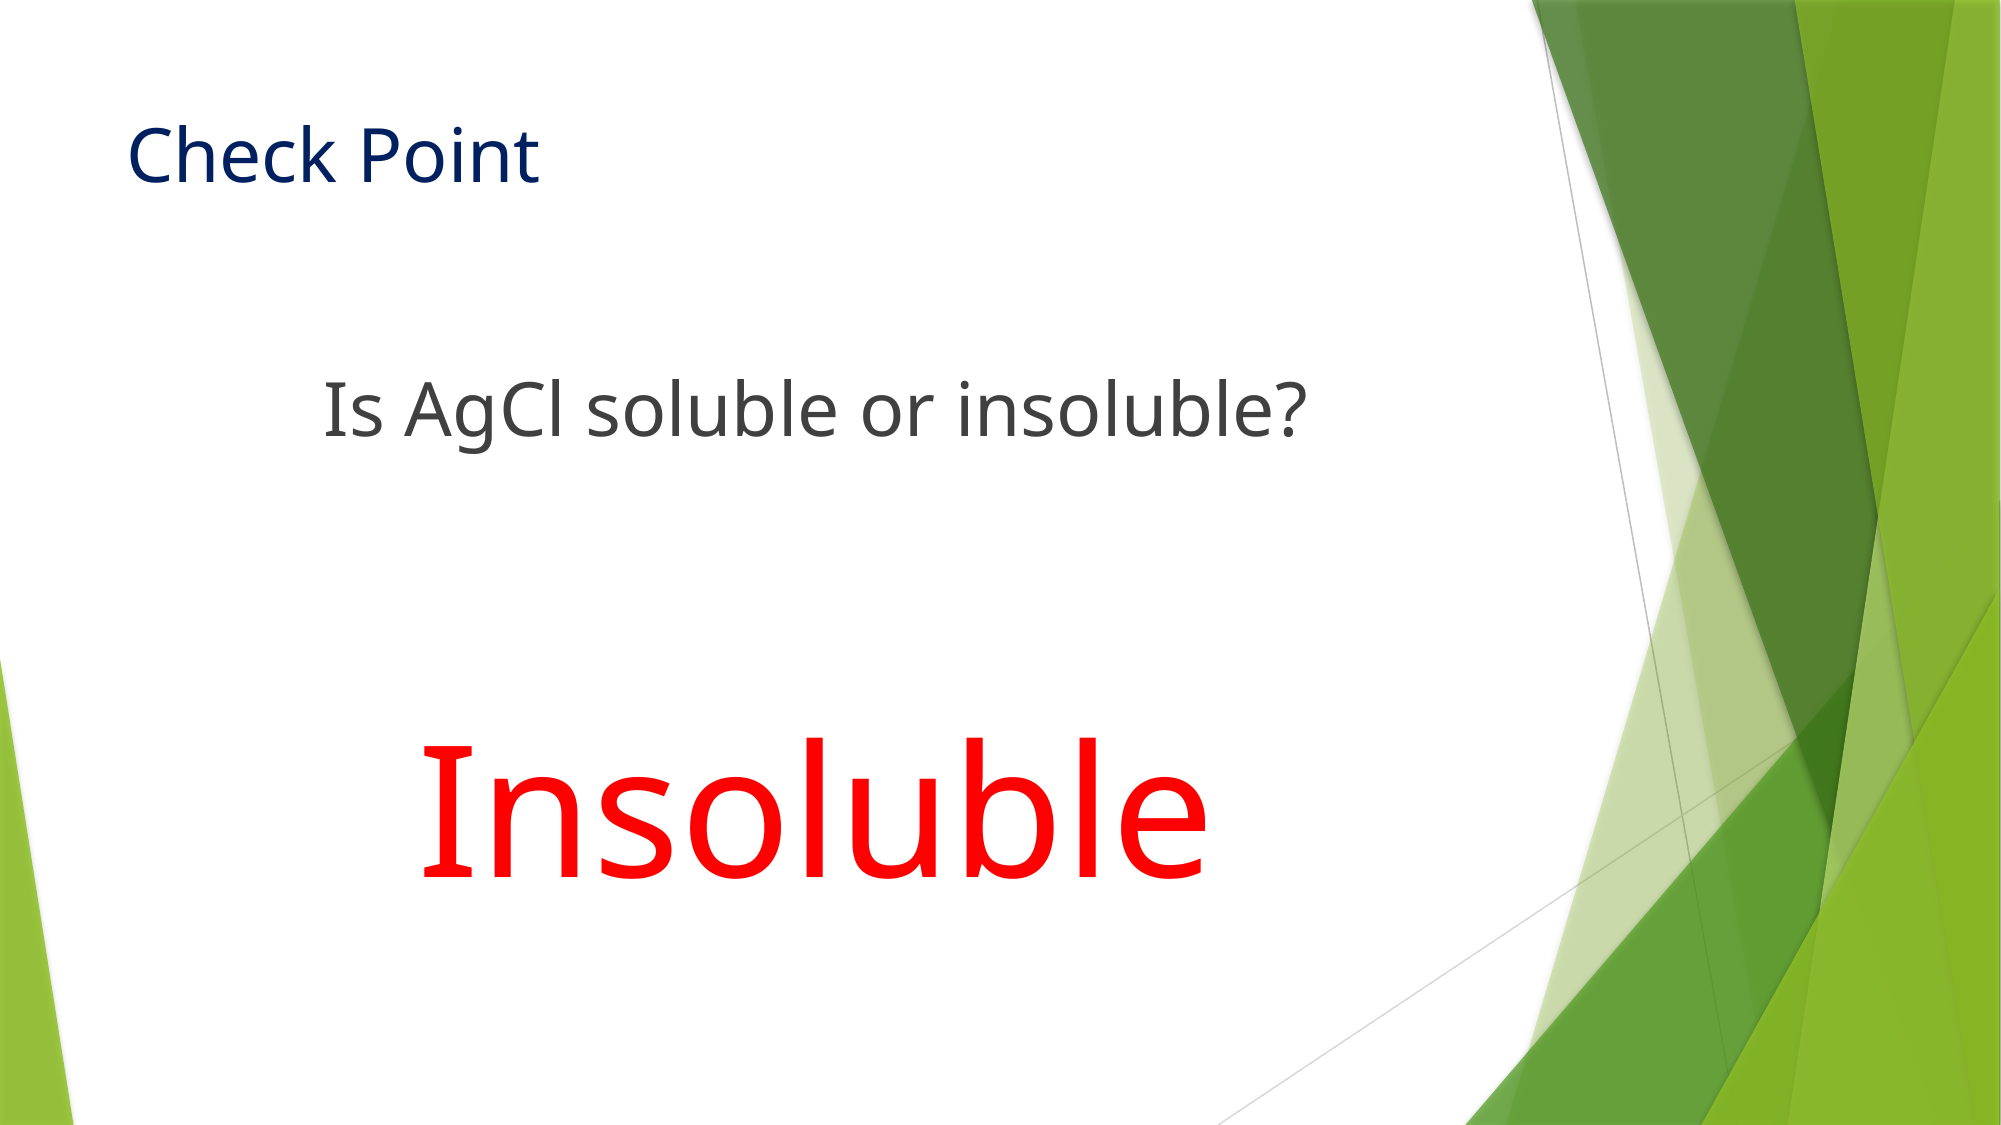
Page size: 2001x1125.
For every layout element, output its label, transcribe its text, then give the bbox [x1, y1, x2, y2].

title Check Point [111, 99, 1522, 317]
list Is AgCl soluble or insoluble? Insoluble [111, 354, 1522, 992]
